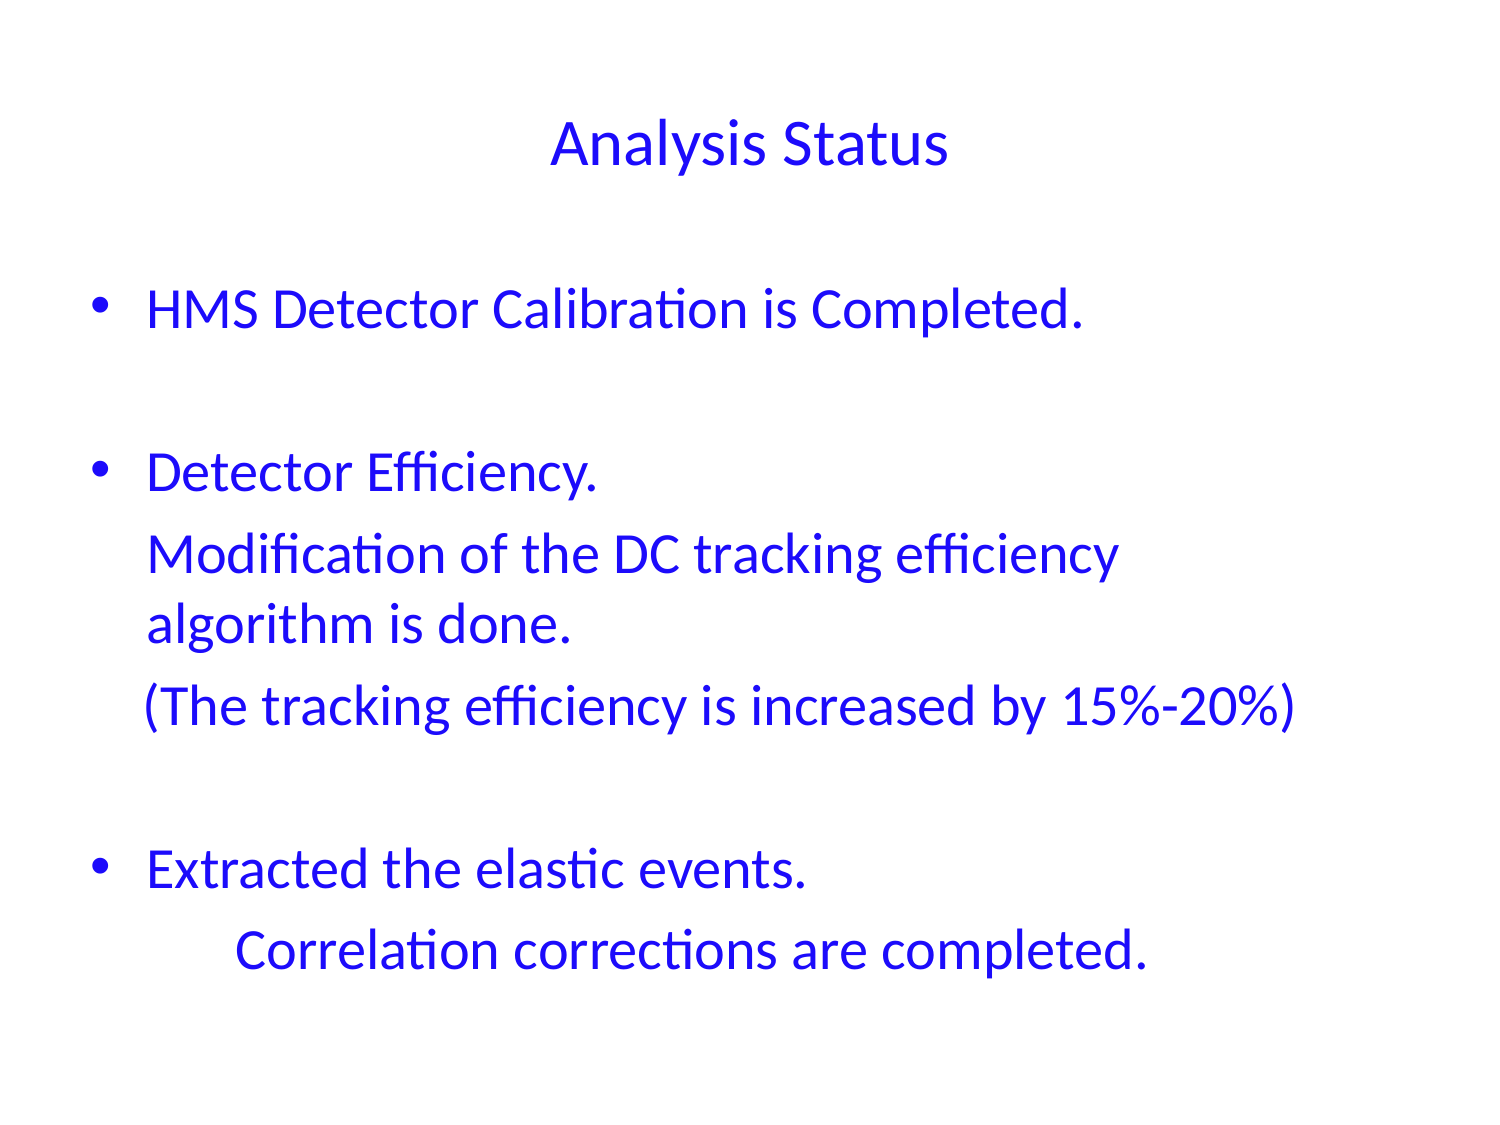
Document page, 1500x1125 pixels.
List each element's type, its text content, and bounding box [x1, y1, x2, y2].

list HMS Detector Calibration is Completed. Detector Efficiency. Modification of the DC tracking efficiency algorithm is done. (The tracking efficiency is increased by 15%-20%) Extracted the elastic events. Correlation corrections are completed. [75, 262, 1425, 1075]
title Analysis Status [75, 45, 1425, 233]
